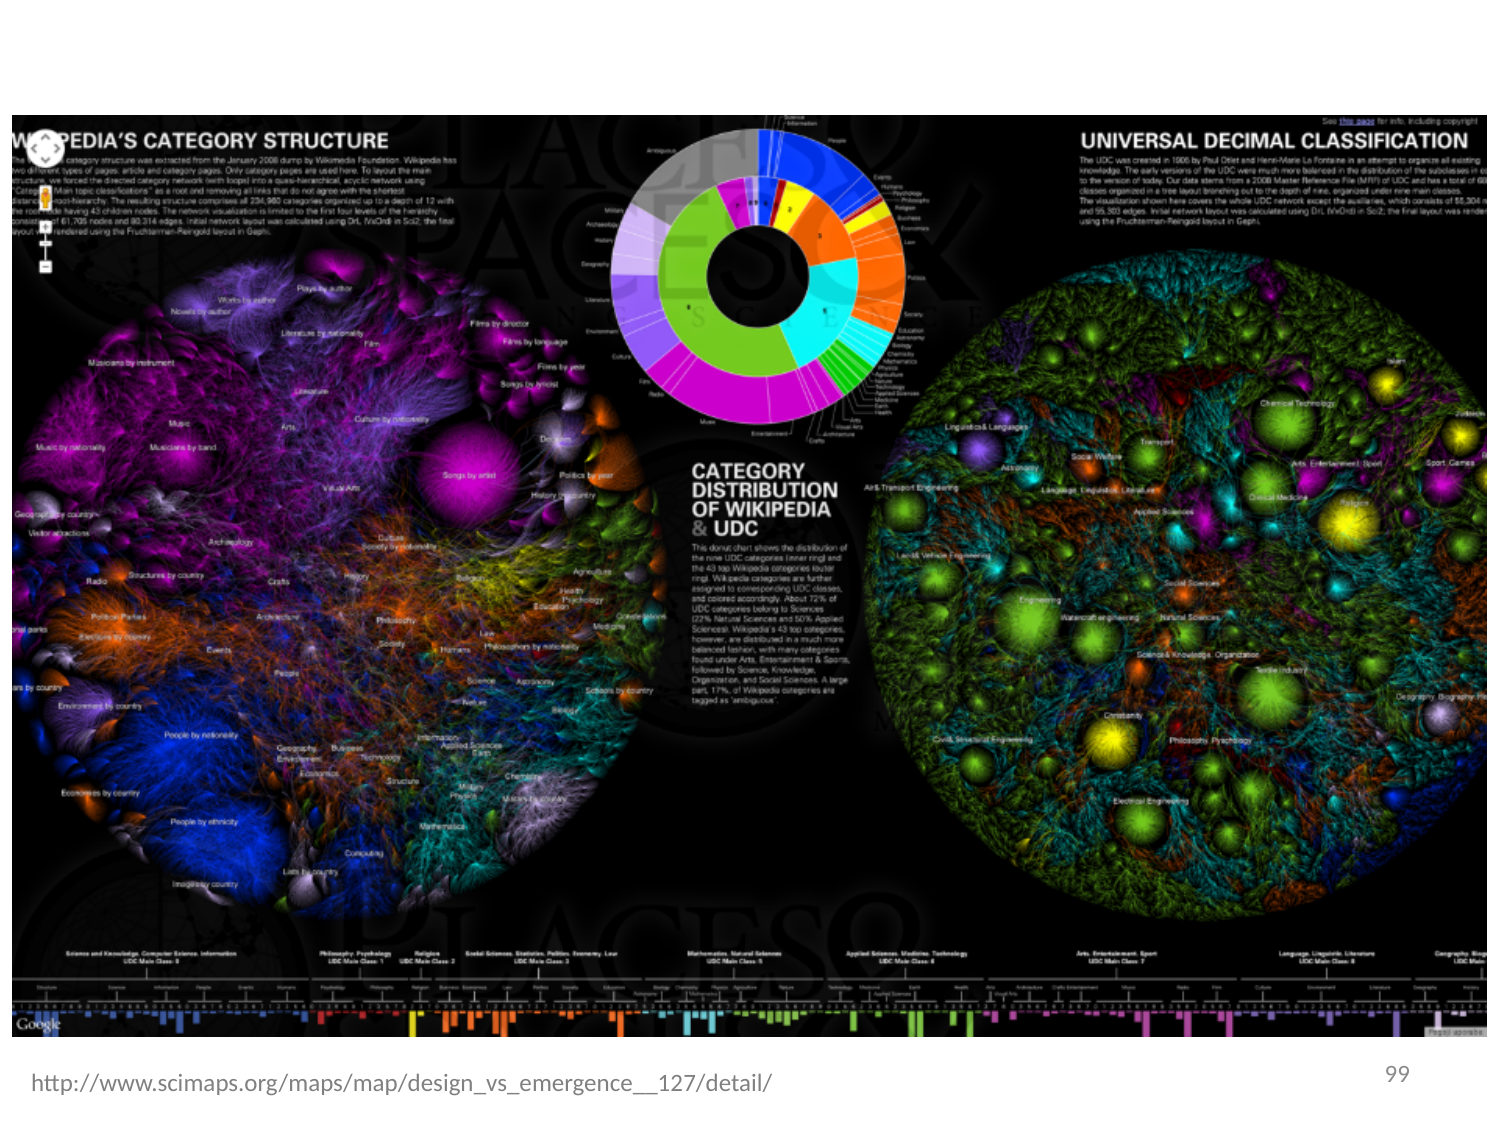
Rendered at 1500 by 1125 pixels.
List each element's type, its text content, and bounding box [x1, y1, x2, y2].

slide_number 99 [1074, 1044, 1425, 1103]
text_box http://www.scimaps.org/maps/map/design_vs_emergence__127/detail/ [16, 1059, 1235, 1105]
picture [11, 115, 1487, 1038]
